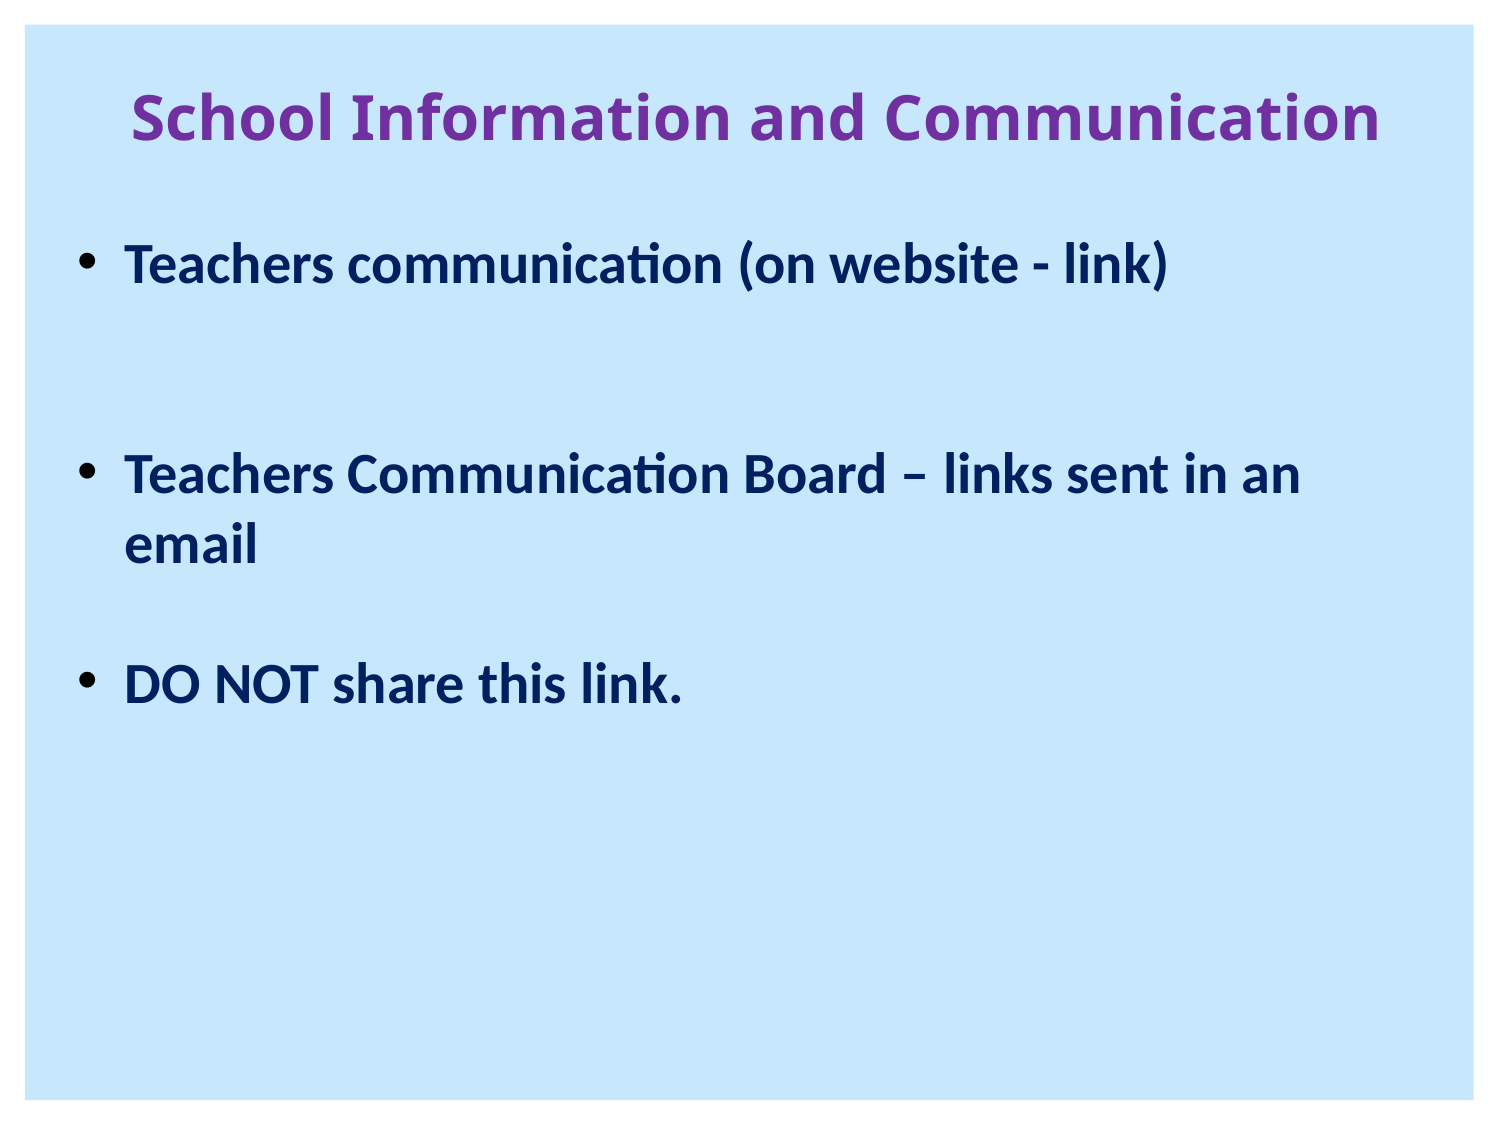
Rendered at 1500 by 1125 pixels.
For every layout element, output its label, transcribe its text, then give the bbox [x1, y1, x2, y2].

text_box School Information and Communication Teachers communication (on website - link) Teachers Communication Board – links sent in an email DO NOT share this link. [62, 70, 1451, 968]
